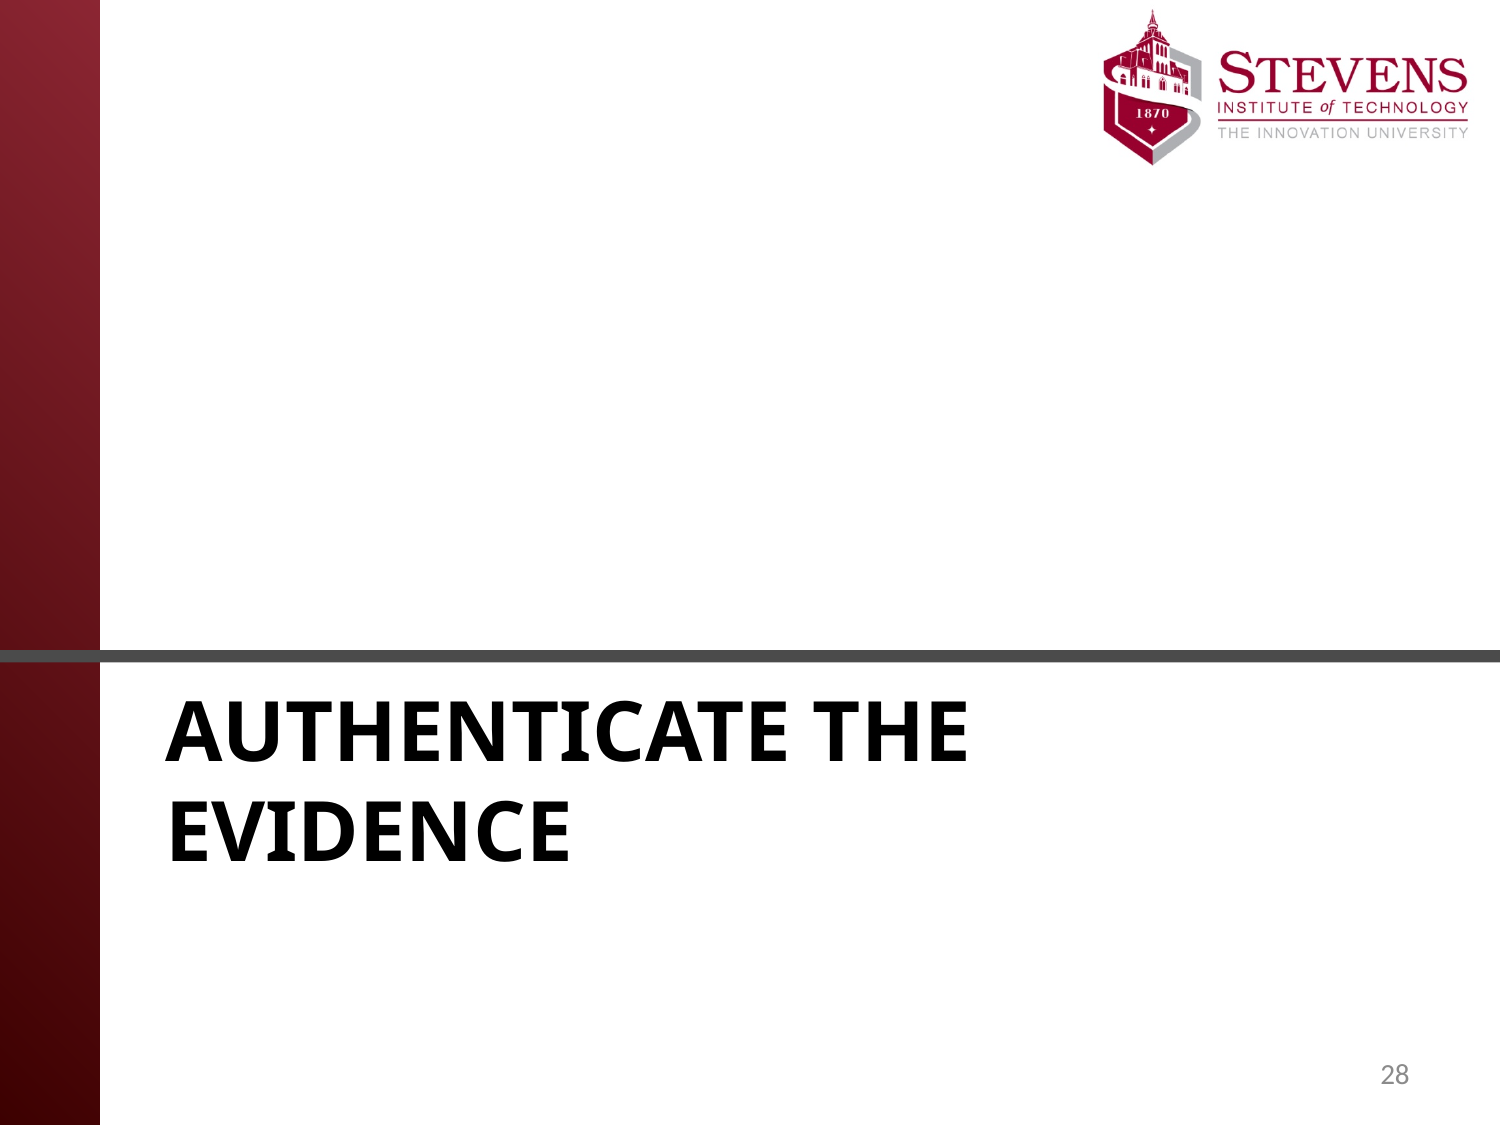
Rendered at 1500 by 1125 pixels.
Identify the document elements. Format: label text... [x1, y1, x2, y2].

title Authenticate the evidence [149, 670, 1394, 963]
picture [1087, 0, 1475, 175]
slide_number 28 [1149, 1042, 1425, 1103]
